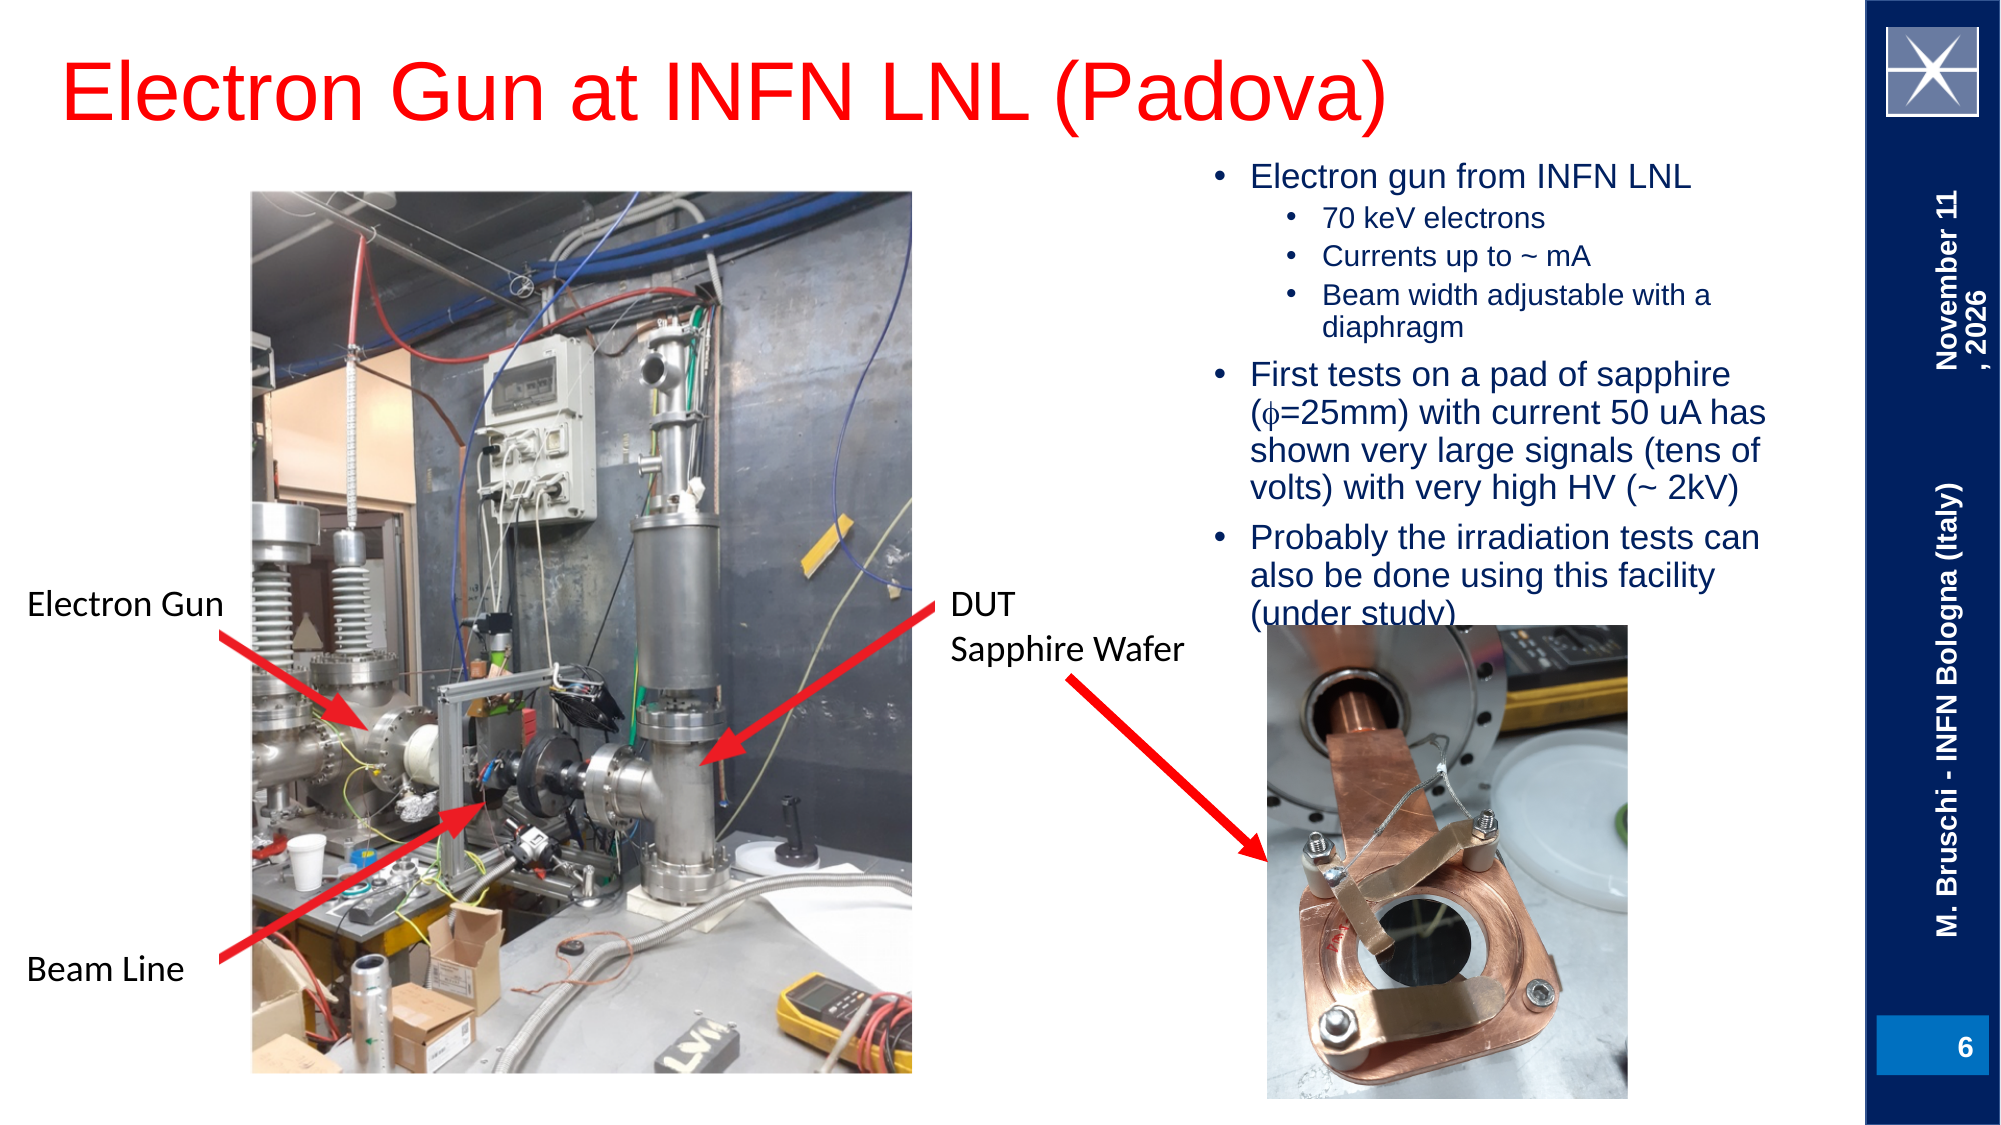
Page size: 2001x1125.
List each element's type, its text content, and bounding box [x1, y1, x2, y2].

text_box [1068, 677, 1268, 863]
list Electron gun from INFN LNL 70 keV electrons Currents up to ~ mA Beam width adjustable with a diaphragm First tests on a pad of sapphire (f=25mm) with current 50 uA has shown very large signals (tens of volts) with very high HV (~ 2kV) Probably the irradiation tests can also be done using this facility (under study) [1199, 150, 1837, 653]
footer M. Bruschi - INFN Bologna (Italy) [1915, 427, 1975, 994]
title Electron Gun at INFN LNL (Padova) [45, 13, 1837, 173]
slide_number 6 [1876, 1015, 1989, 1076]
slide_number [1915, 172, 1975, 387]
picture [1267, 625, 1628, 1099]
picture [1886, 27, 1979, 117]
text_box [10, 179, 1202, 1086]
